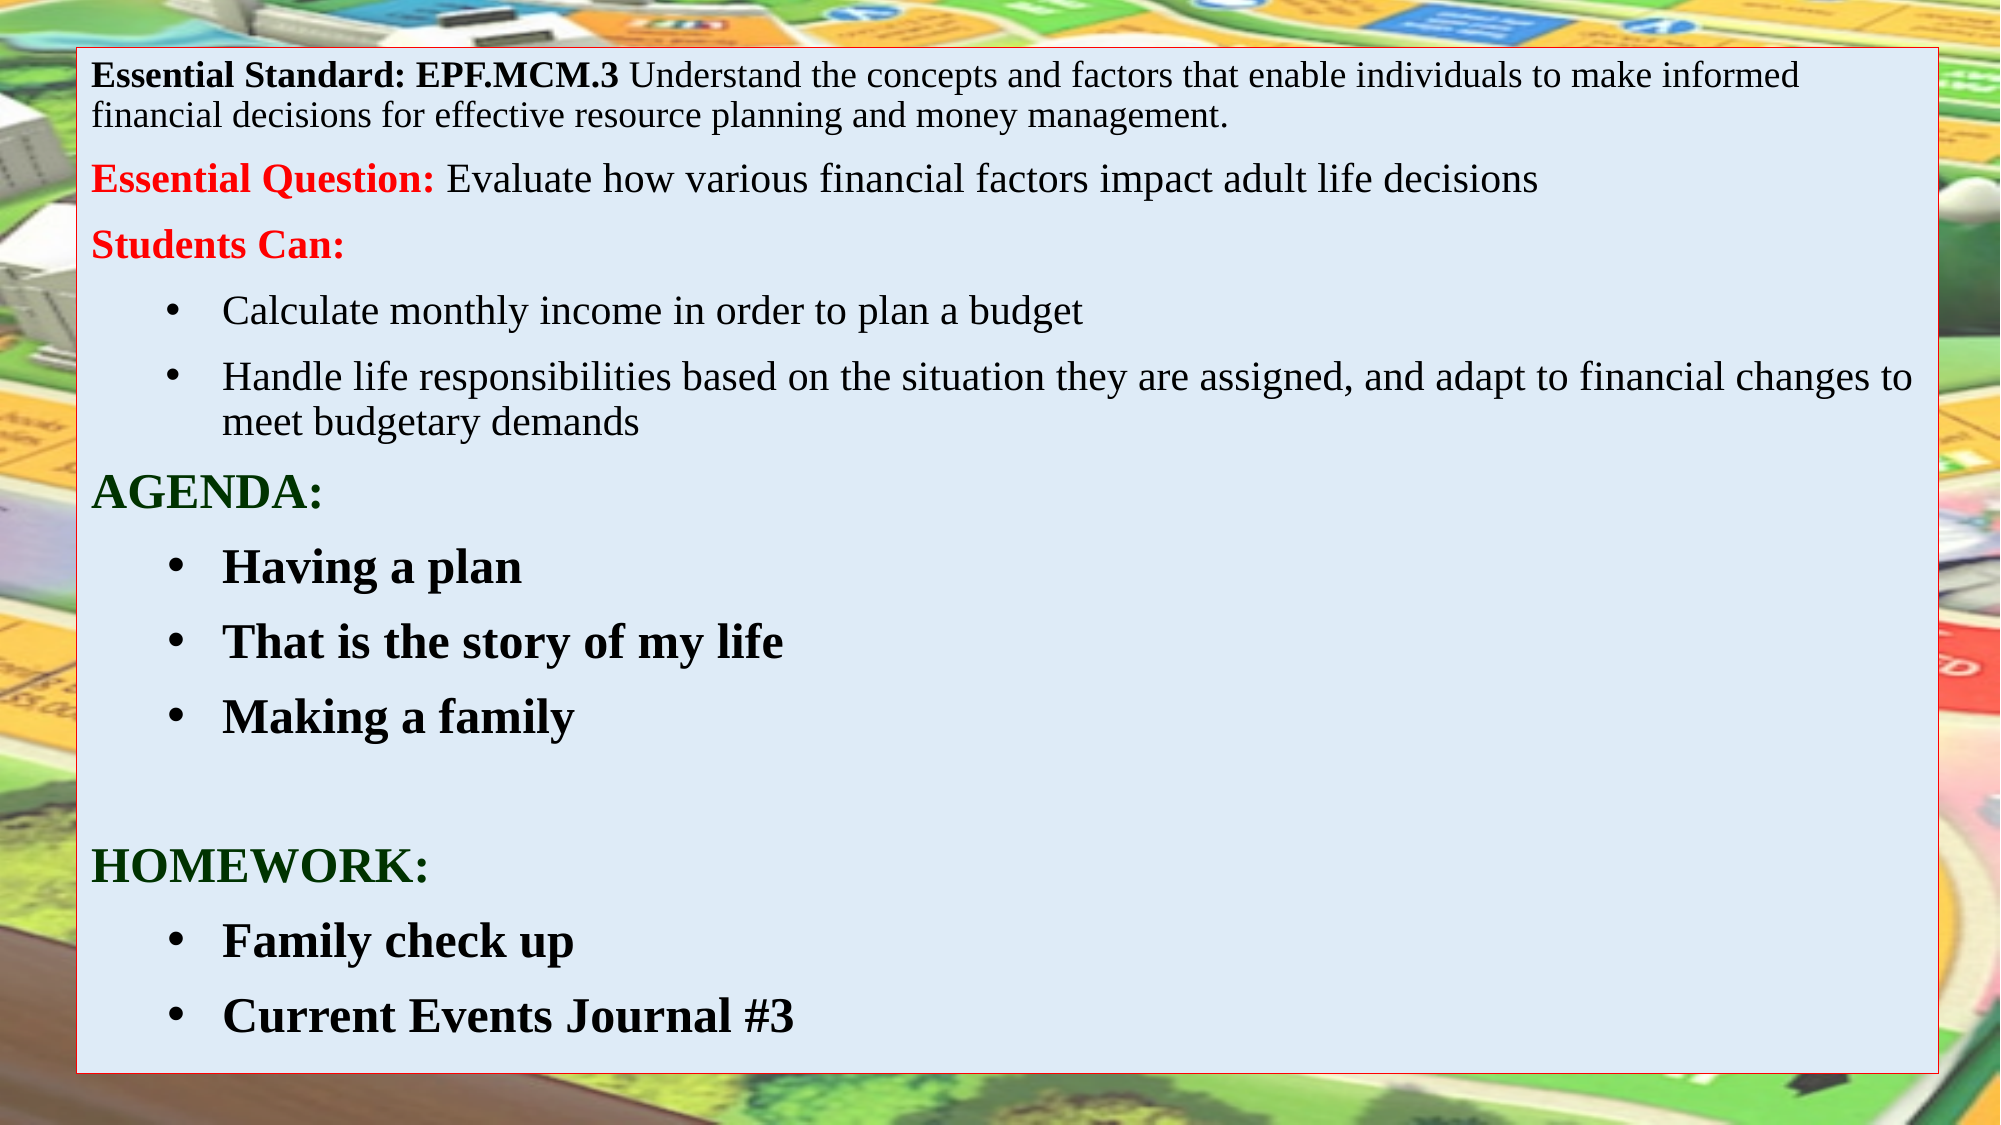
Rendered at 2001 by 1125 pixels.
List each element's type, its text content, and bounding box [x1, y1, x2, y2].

list Essential Standard: EPF.MCM.3 Understand the concepts and factors that enable individuals to make informed financial decisions for effective resource planning and money management. Essential Question: Evaluate how various financial factors impact adult life decisions Students Can: Calculate monthly income in order to plan a budget Handle life responsibilities based on the situation they are assigned, and adapt to financial changes to meet budgetary demands AGENDA: Having a plan That is the story of my life Making a family HOMEWORK: Family check up Current Events Journal #3 [76, 47, 1939, 1074]
